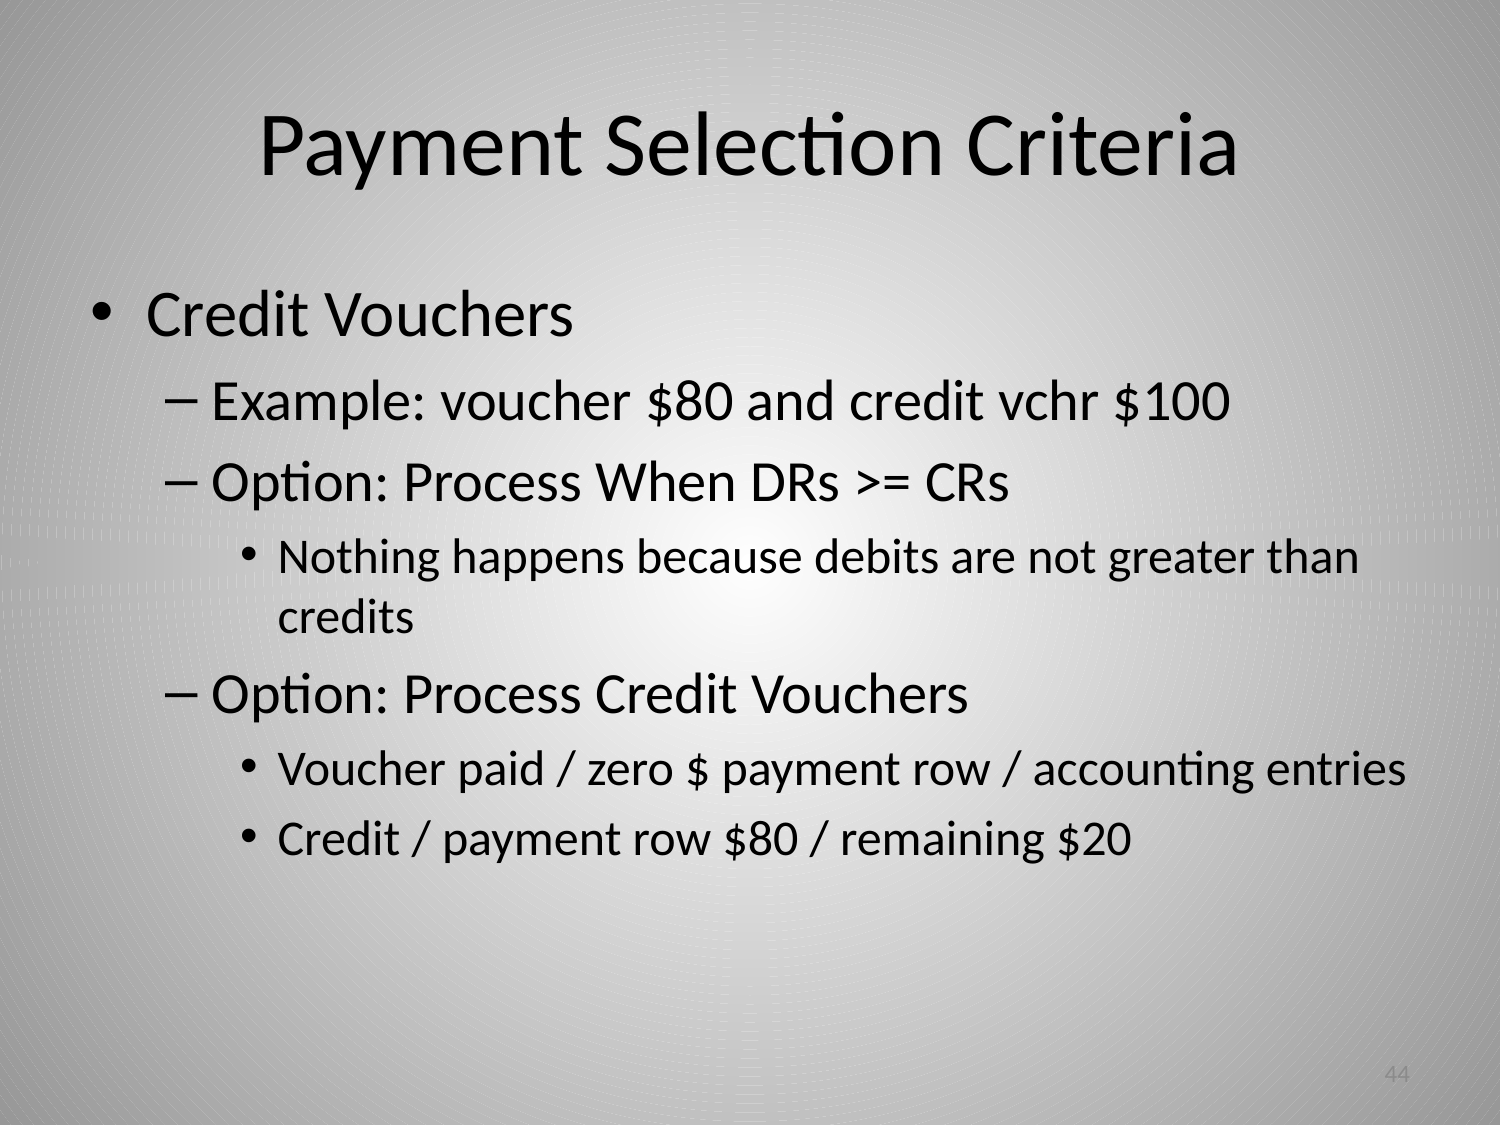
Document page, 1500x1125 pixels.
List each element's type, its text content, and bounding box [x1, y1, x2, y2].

title Payment Selection Criteria [75, 45, 1425, 233]
list Credit Vouchers Example: voucher $80 and credit vchr $100 Option: Process When DRs >= CRs Nothing happens because debits are not greater than credits Option: Process Credit Vouchers Voucher paid / zero $ payment row / accounting entries Credit / payment row $80 / remaining $20 [75, 262, 1425, 1005]
slide_number 44 [1074, 1042, 1425, 1103]
